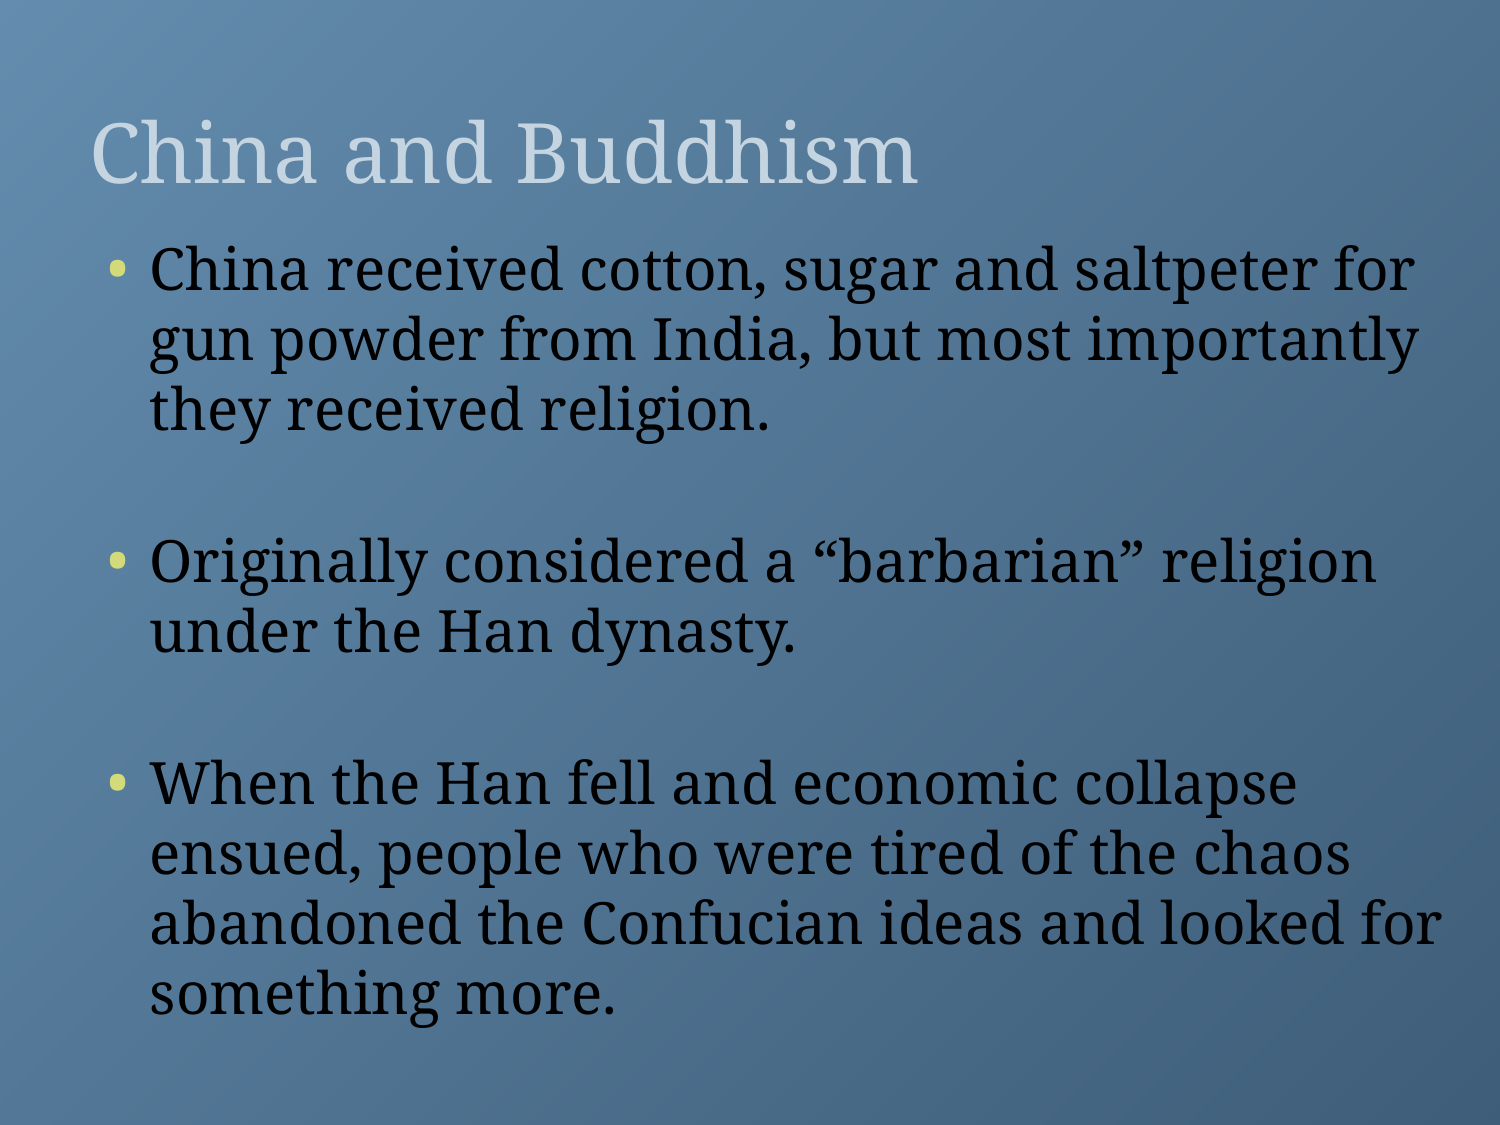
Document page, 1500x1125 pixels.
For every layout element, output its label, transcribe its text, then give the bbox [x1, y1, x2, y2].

list China received cotton, sugar and saltpeter for gun powder from India, but most importantly they received religion. Originally considered a “barbarian” religion under the Han dynasty. When the Han fell and economic collapse ensued, people who were tired of the chaos abandoned the Confucian ideas and looked for something more. [75, 224, 1463, 1079]
title China and Buddhism [75, 62, 1425, 224]
